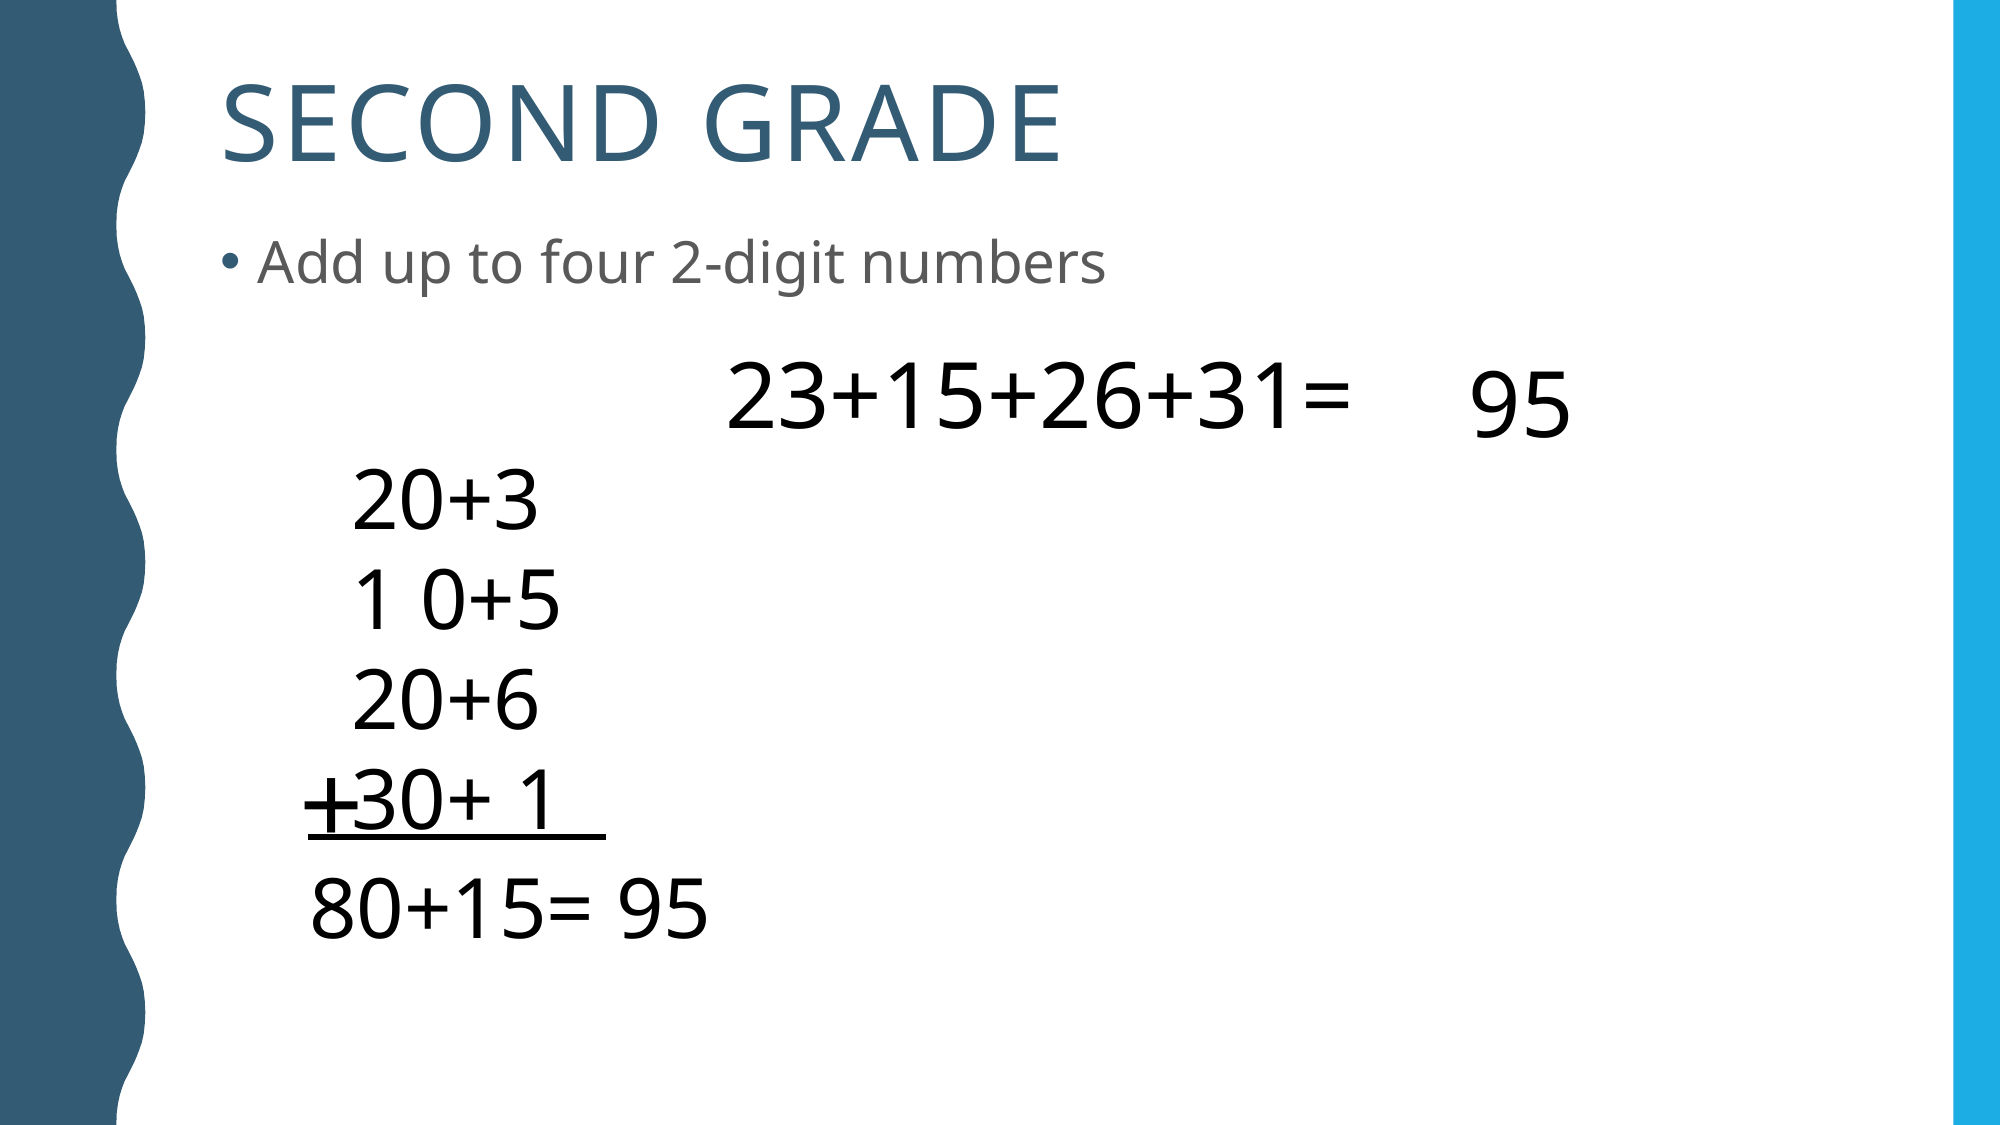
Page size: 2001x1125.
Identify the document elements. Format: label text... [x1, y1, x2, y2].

title second Grade [205, 62, 1875, 211]
text_box + [284, 725, 379, 875]
list Add up to four 2-digit numbers [205, 211, 1875, 801]
text_box 20+3 1 0+5 20+6 30+ 1 [379, 840, 578, 847]
text_box 80+15= 95 [294, 847, 726, 963]
text_box 95 [1454, 338, 1589, 464]
text_box 23+15+26+31= [710, 329, 1370, 455]
text_box 20+3 1 0+5 20+6 30+ 1 [336, 439, 578, 834]
